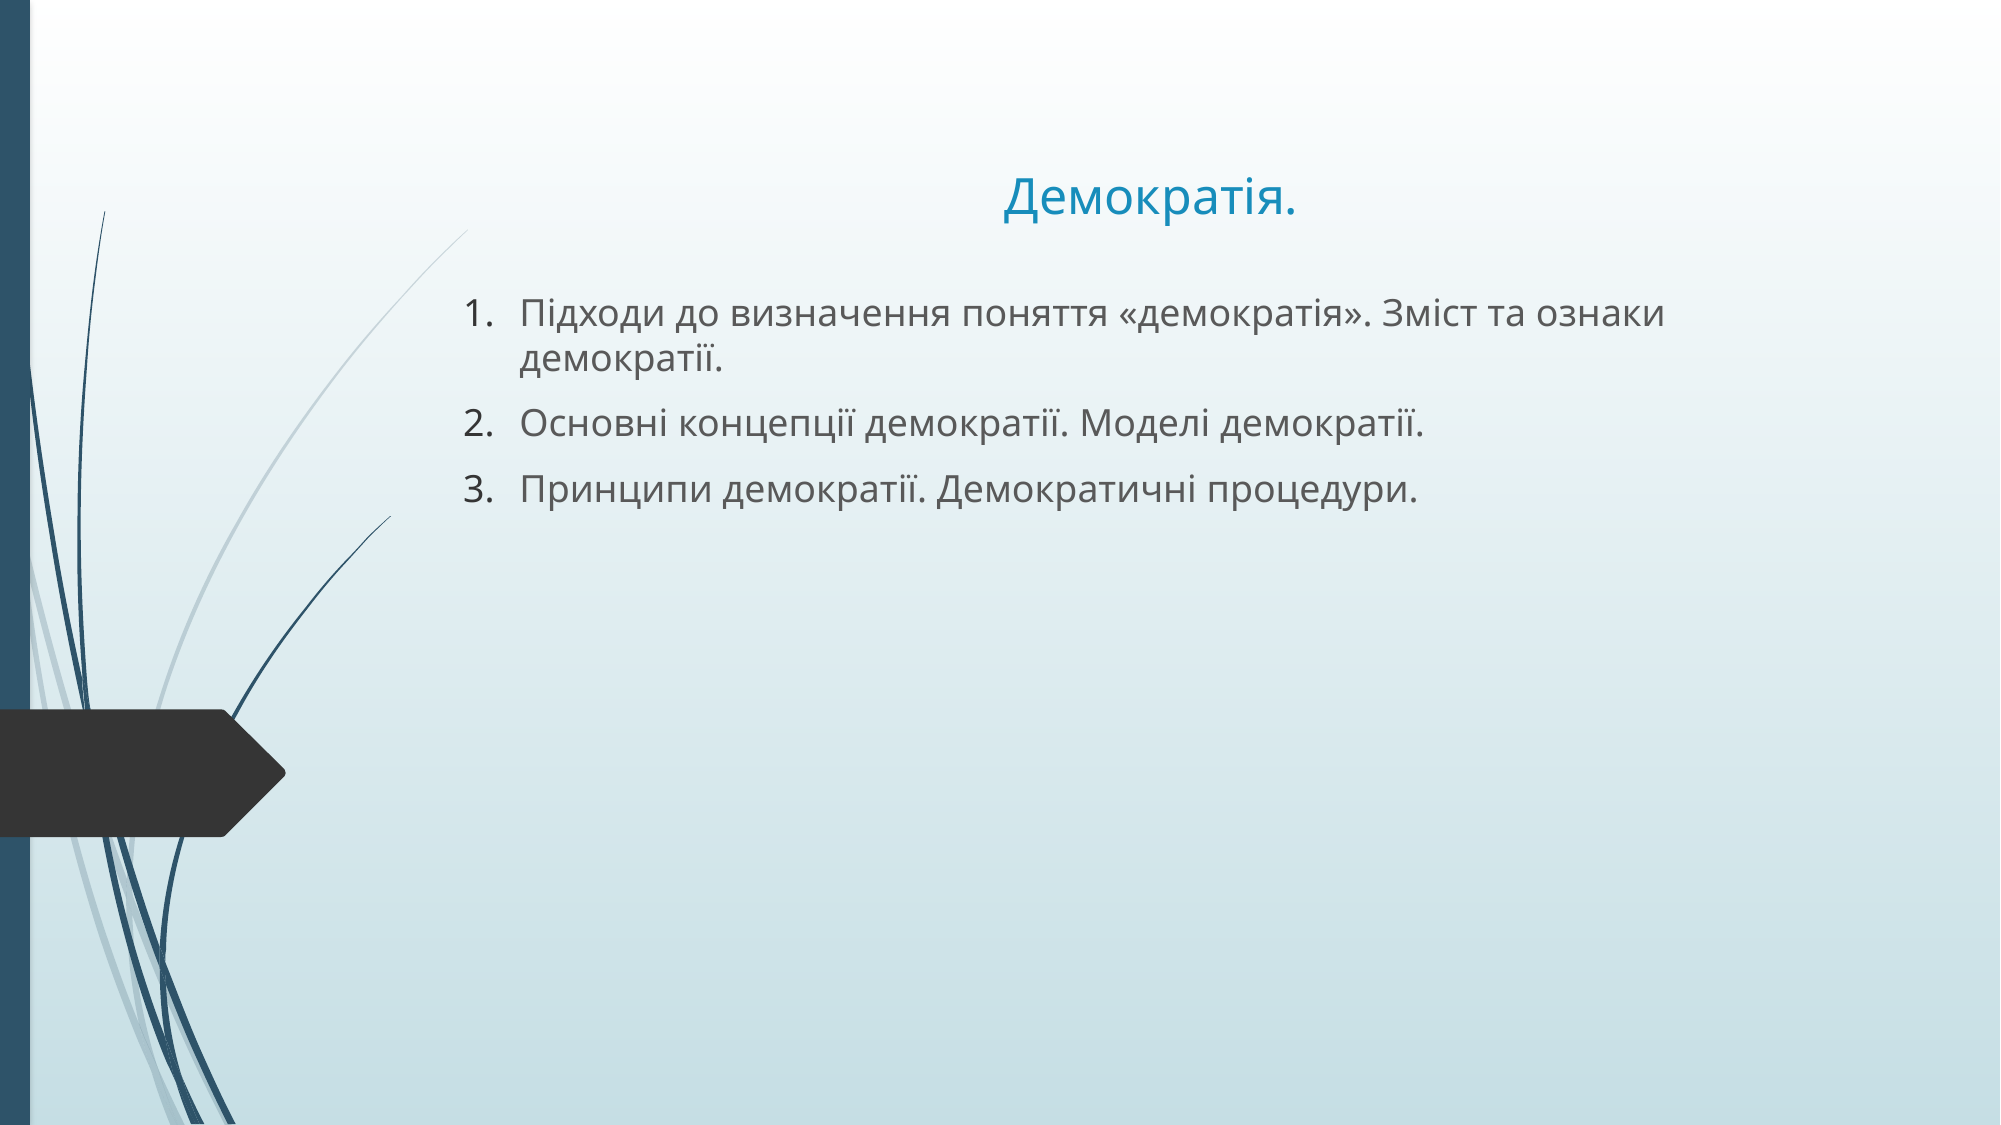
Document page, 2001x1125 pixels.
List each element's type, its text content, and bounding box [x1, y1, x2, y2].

subtitle Підходи до визначення поняття «демократія». Зміст та ознаки демократії. Основні концепції демократії. Моделі демократії. Принципи демократії. Демократичні процедури. [448, 281, 1888, 969]
title Демократія. [448, 128, 1869, 232]
